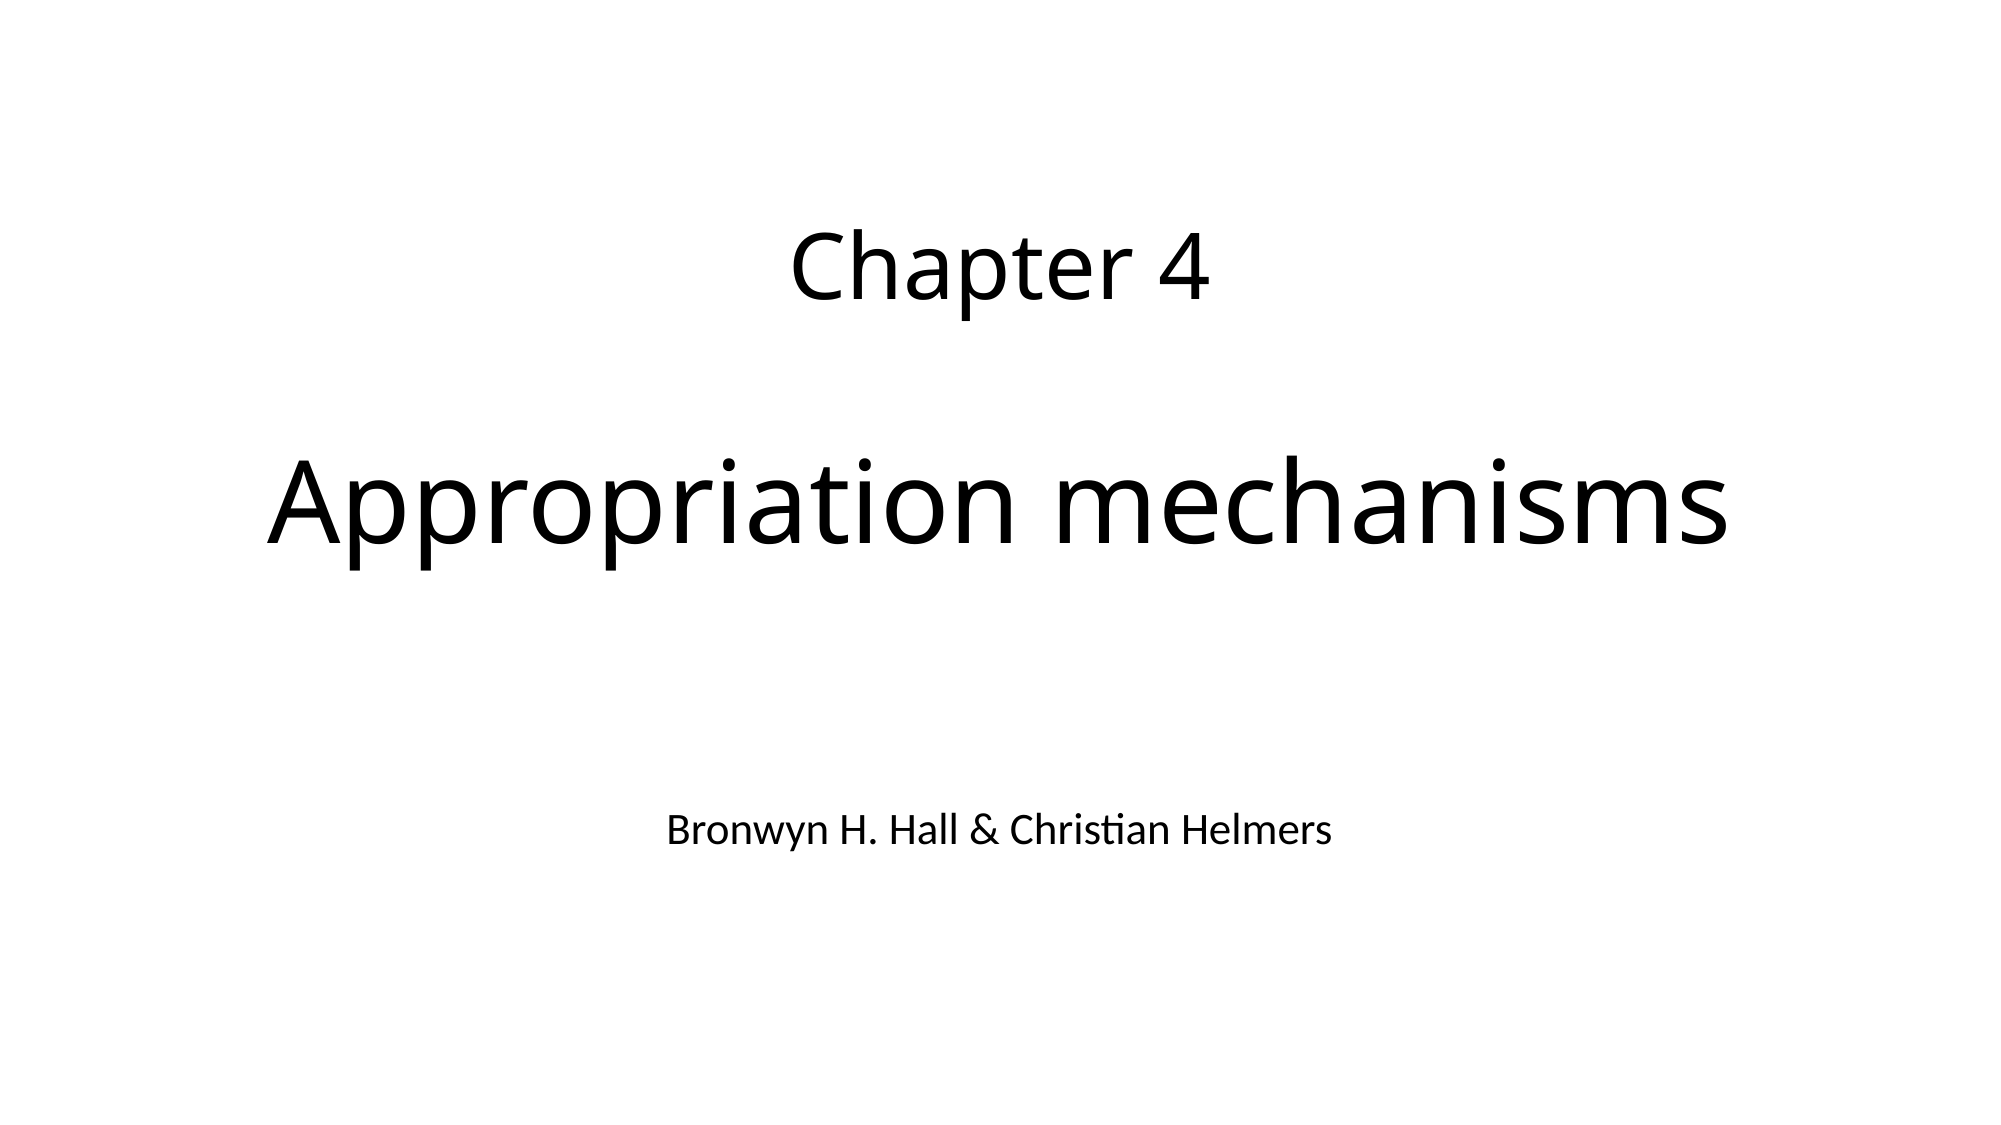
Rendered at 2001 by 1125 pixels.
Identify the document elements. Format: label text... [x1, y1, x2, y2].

subtitle Bronwyn H. Hall & Christian Helmers [249, 590, 1750, 863]
title Chapter 4 Appropriation mechanisms [249, 184, 1750, 576]
